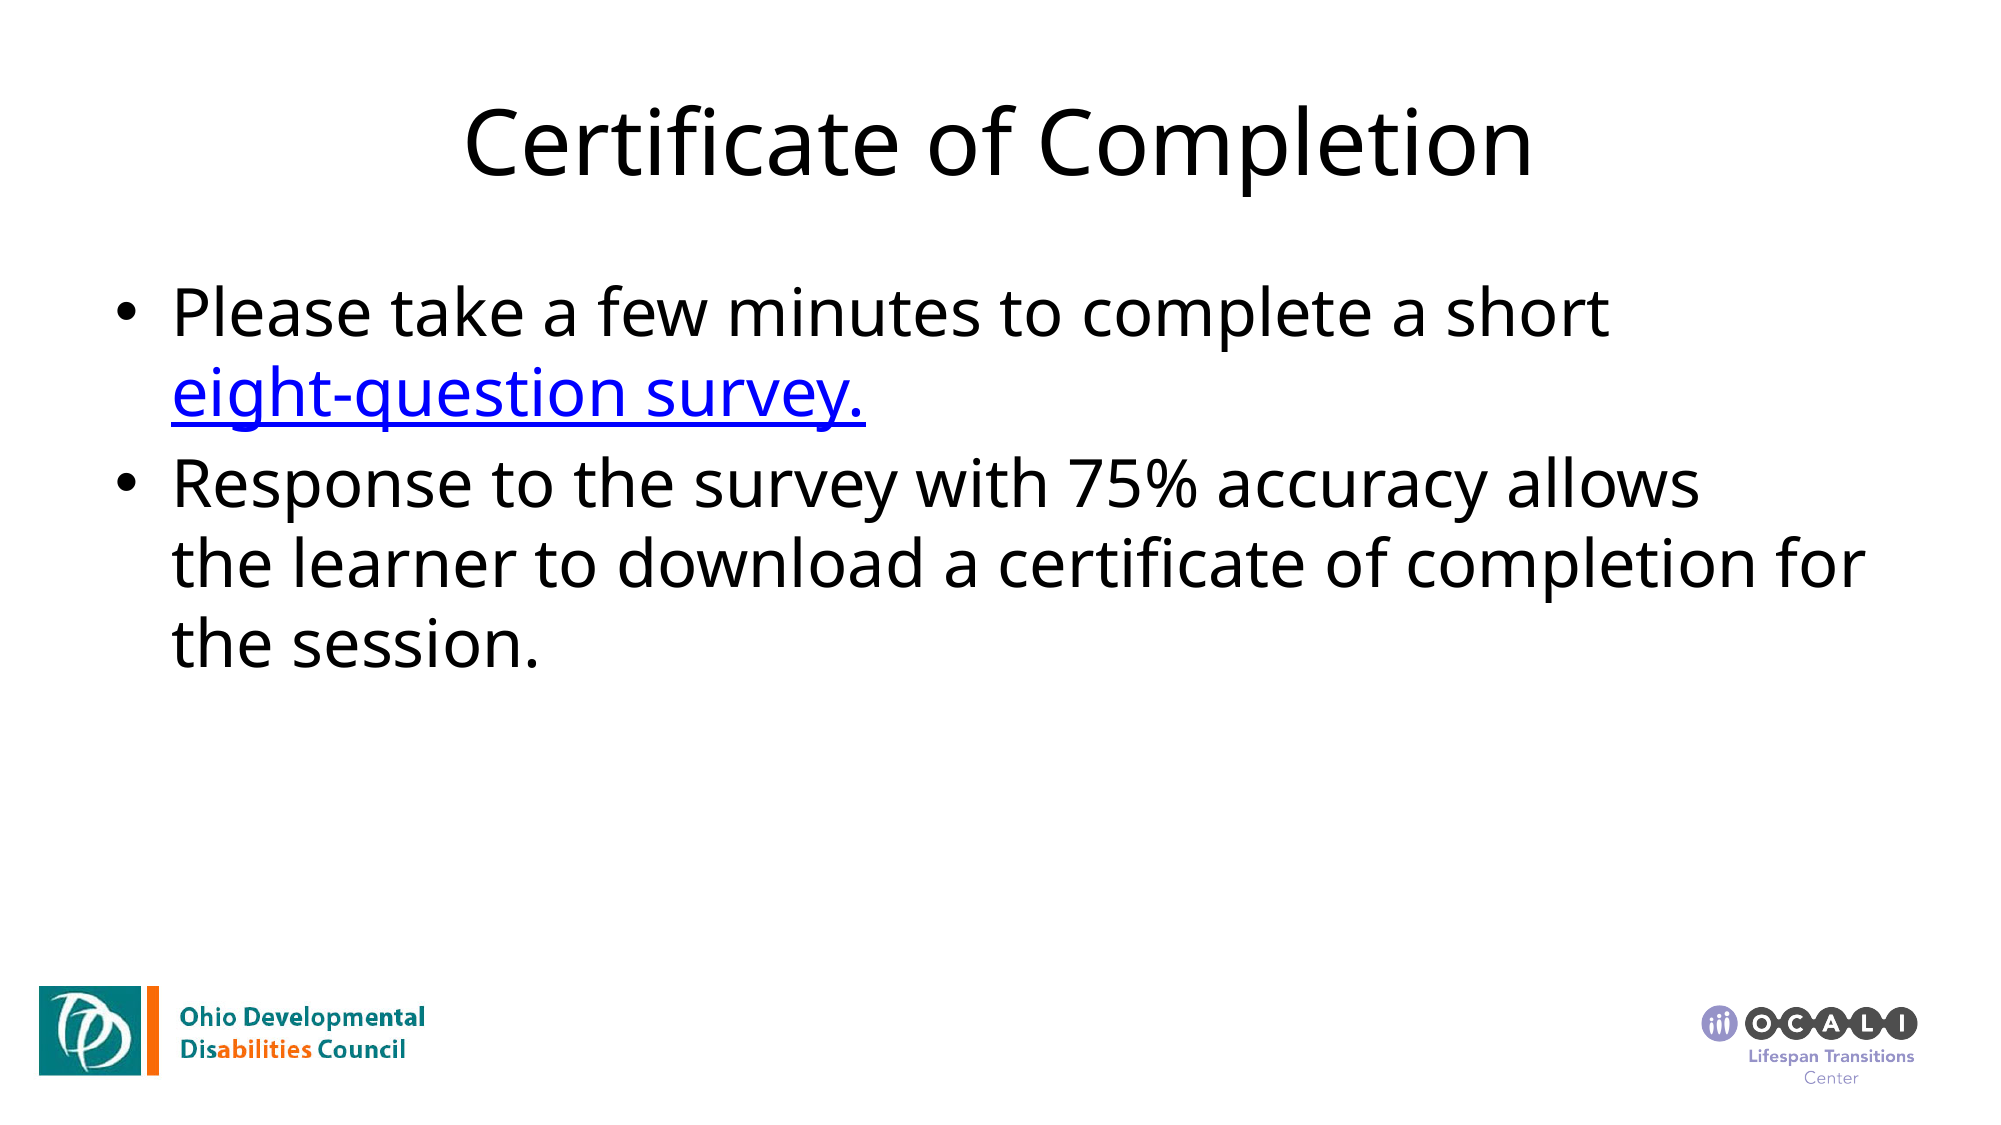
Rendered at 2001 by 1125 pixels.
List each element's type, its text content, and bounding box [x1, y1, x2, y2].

picture [26, 986, 471, 1085]
list Please take a few minutes to complete a short eight-question survey. Response to the survey with 75% accuracy allows the learner to download a certificate of completion for the session. [99, 262, 1900, 1005]
title Certificate of Completion [99, 45, 1900, 233]
picture [1697, 1001, 1923, 1088]
